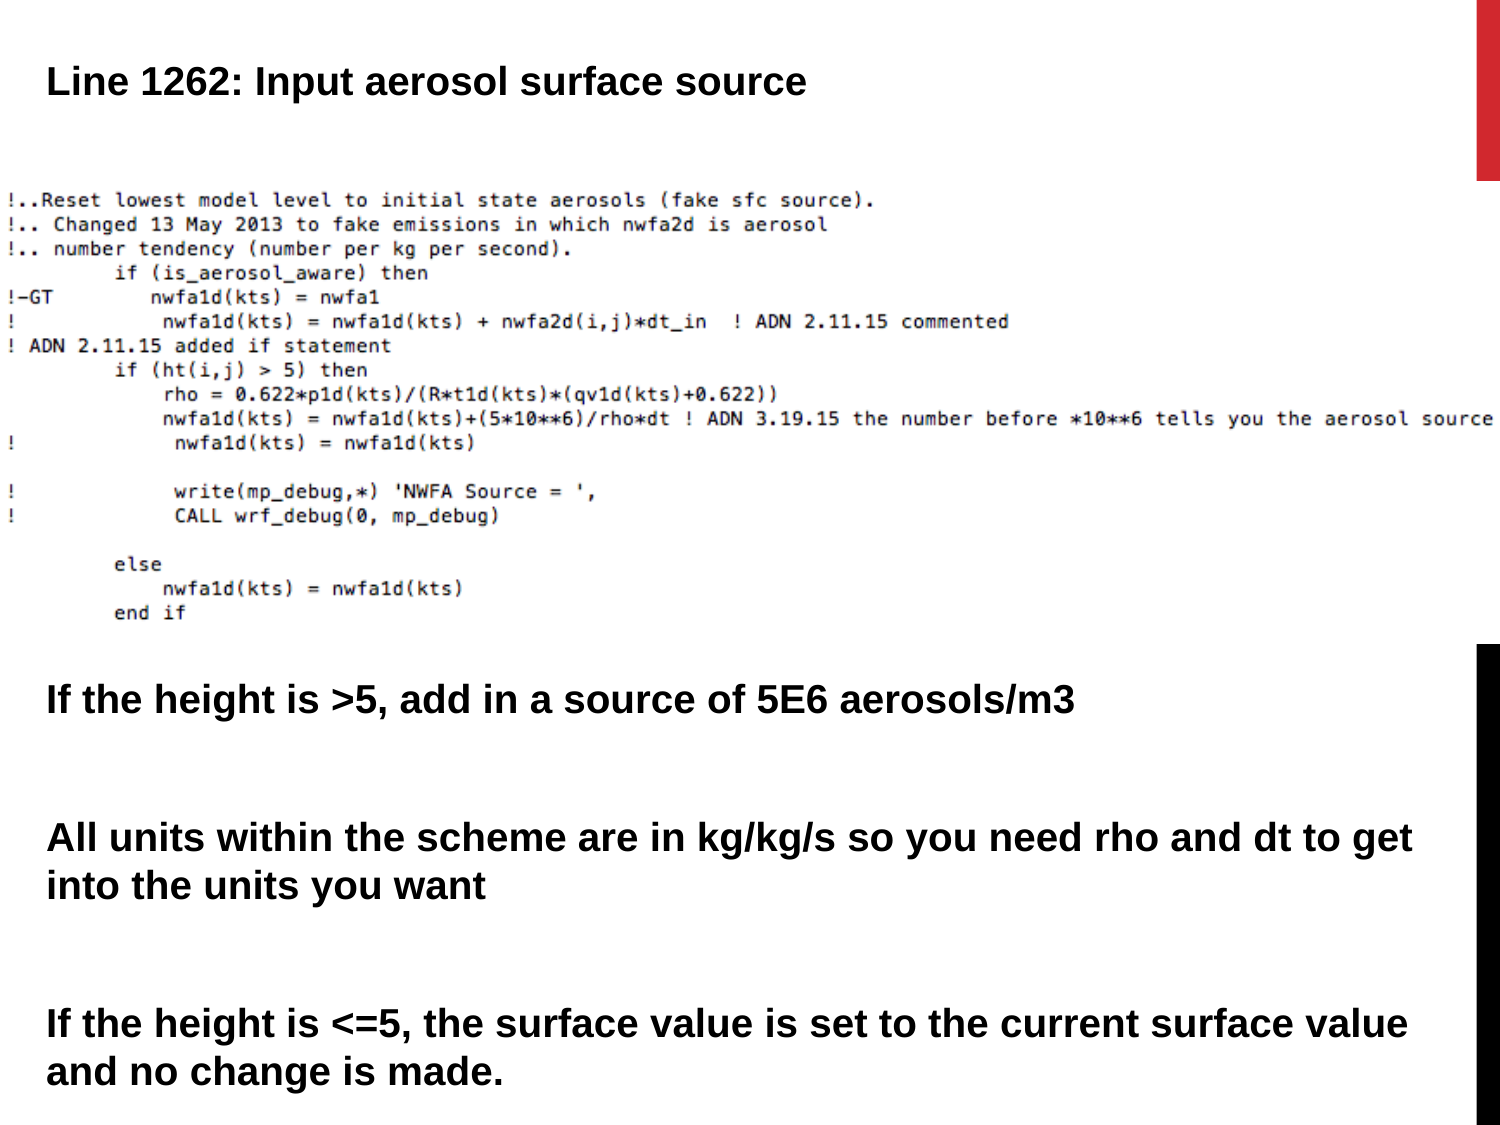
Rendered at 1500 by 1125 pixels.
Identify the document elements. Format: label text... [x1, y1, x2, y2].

list Line 1262: Input aerosol surface source If the height is >5, add in a source of 5E6 aerosols/m3 All units within the scheme are in kg/kg/s so you need rho and dt to get into the units you want If the height is <=5, the surface value is set to the current surface value and no change is made. [31, 648, 1467, 1103]
picture [1, 181, 1500, 644]
list Line 1262: Input aerosol surface source If the height is >5, add in a source of 5E6 aerosols/m3 All units within the scheme are in kg/kg/s so you need rho and dt to get into the units you want If the height is <=5, the surface value is set to the current surface value and no change is made. [31, 47, 1467, 176]
